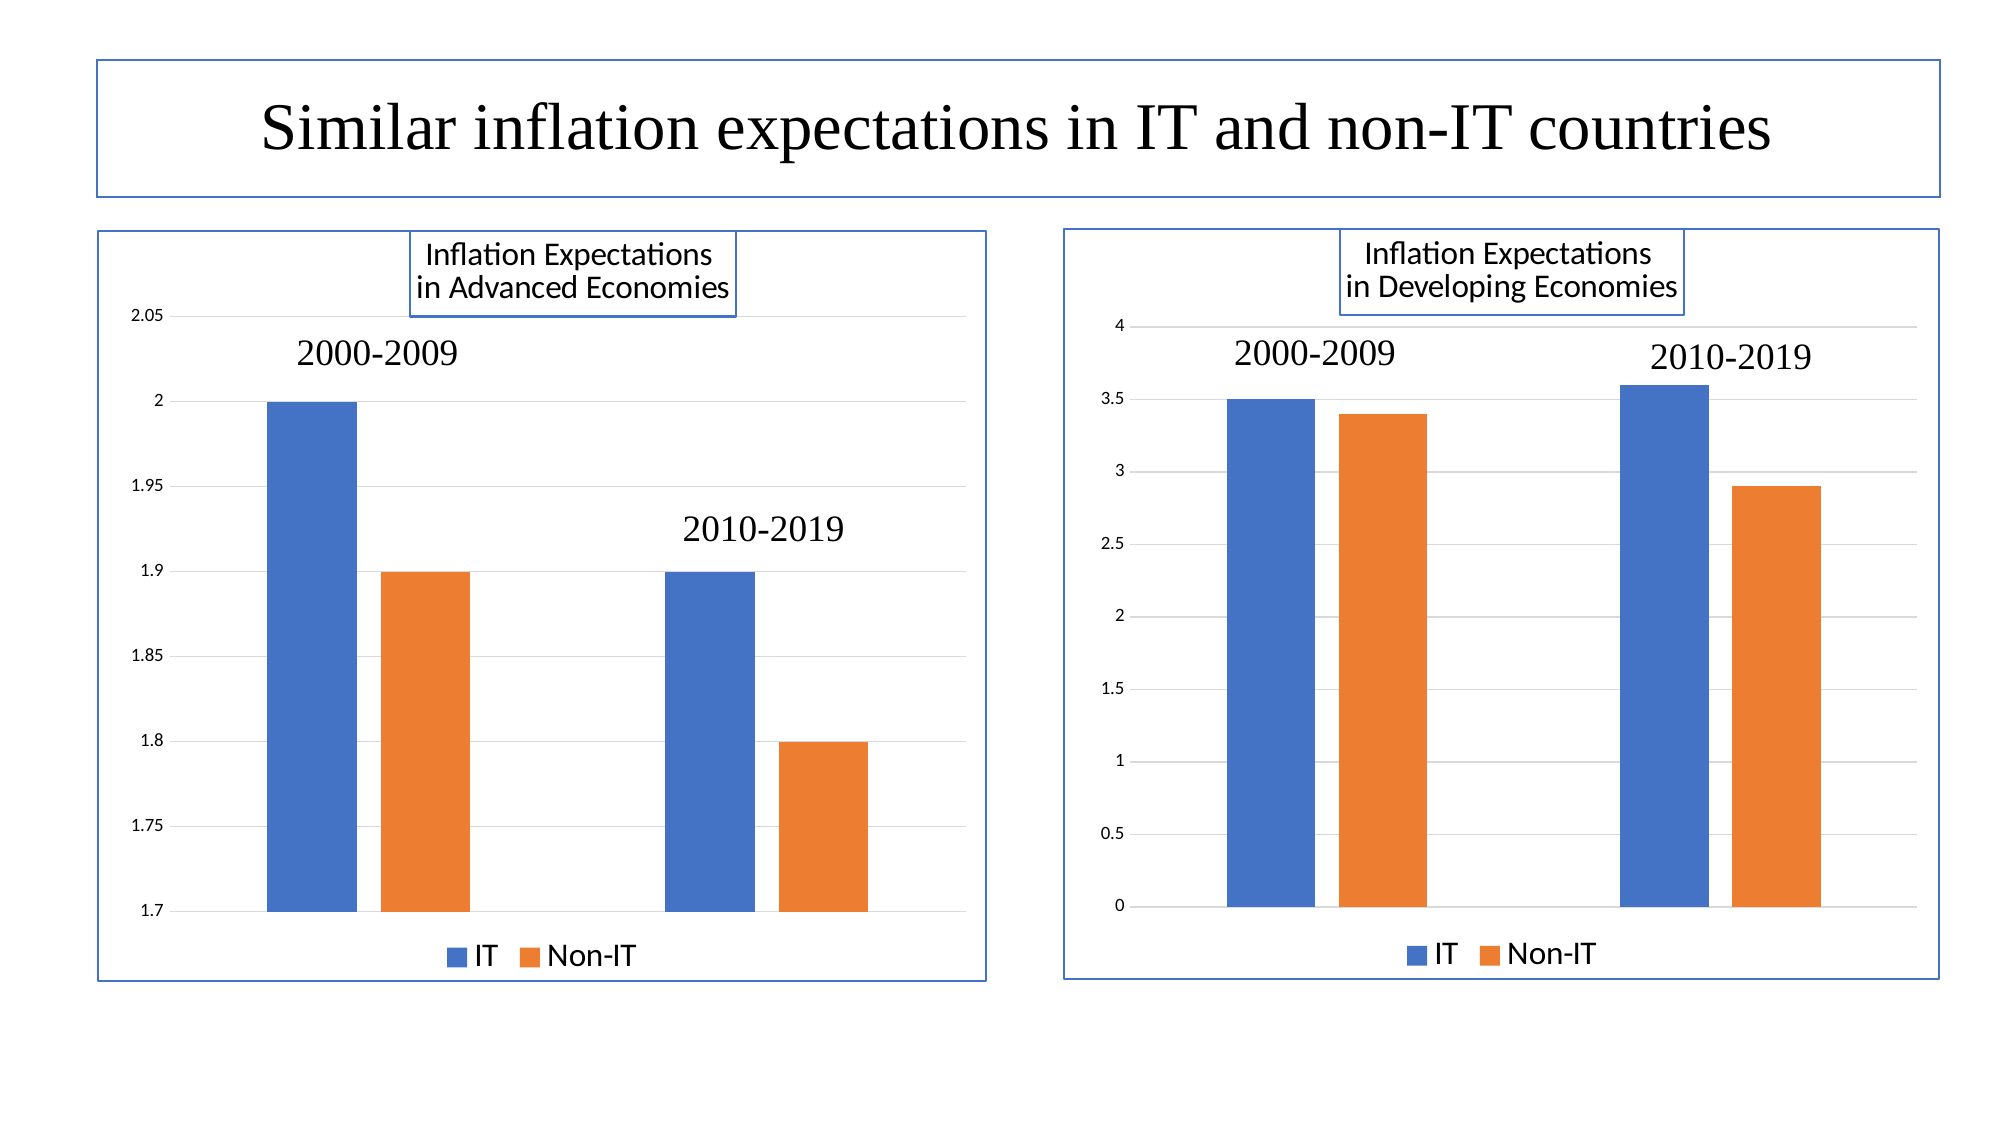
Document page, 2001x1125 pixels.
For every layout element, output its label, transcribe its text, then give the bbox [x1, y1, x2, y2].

chart [1063, 228, 1940, 980]
title Similar inflation expectations in IT and non-IT countries [96, 59, 1941, 198]
chart [96, 229, 987, 982]
